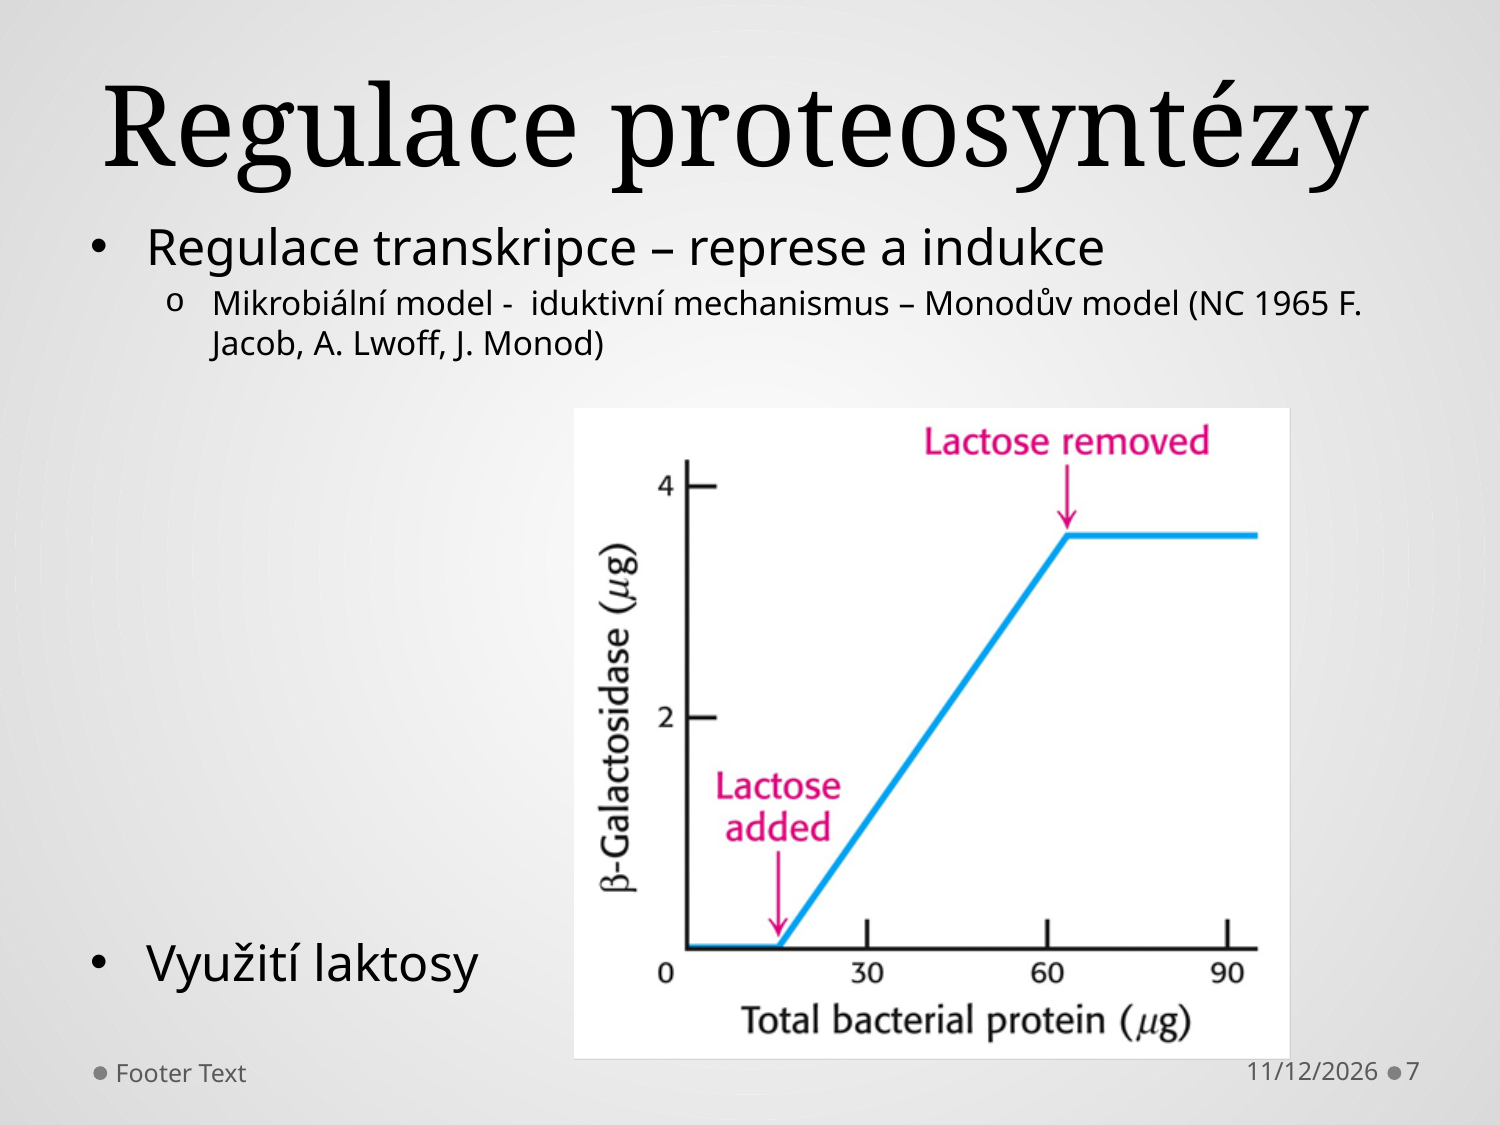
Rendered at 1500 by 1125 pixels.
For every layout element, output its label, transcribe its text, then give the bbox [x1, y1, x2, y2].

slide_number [1043, 1042, 1386, 1103]
slide_number 7 [1401, 1042, 1494, 1103]
list Regulace transkripce – represe a indukce Mikrobiální model - iduktivní mechanismus – Monodův model (NC 1965 F. Jacob, A. Lwoff, J. Monod) Využití laktosy [75, 208, 1425, 1005]
picture [574, 408, 1292, 1061]
title Regulace proteosyntézy [75, 0, 1425, 197]
footer Footer Text [108, 1042, 576, 1103]
